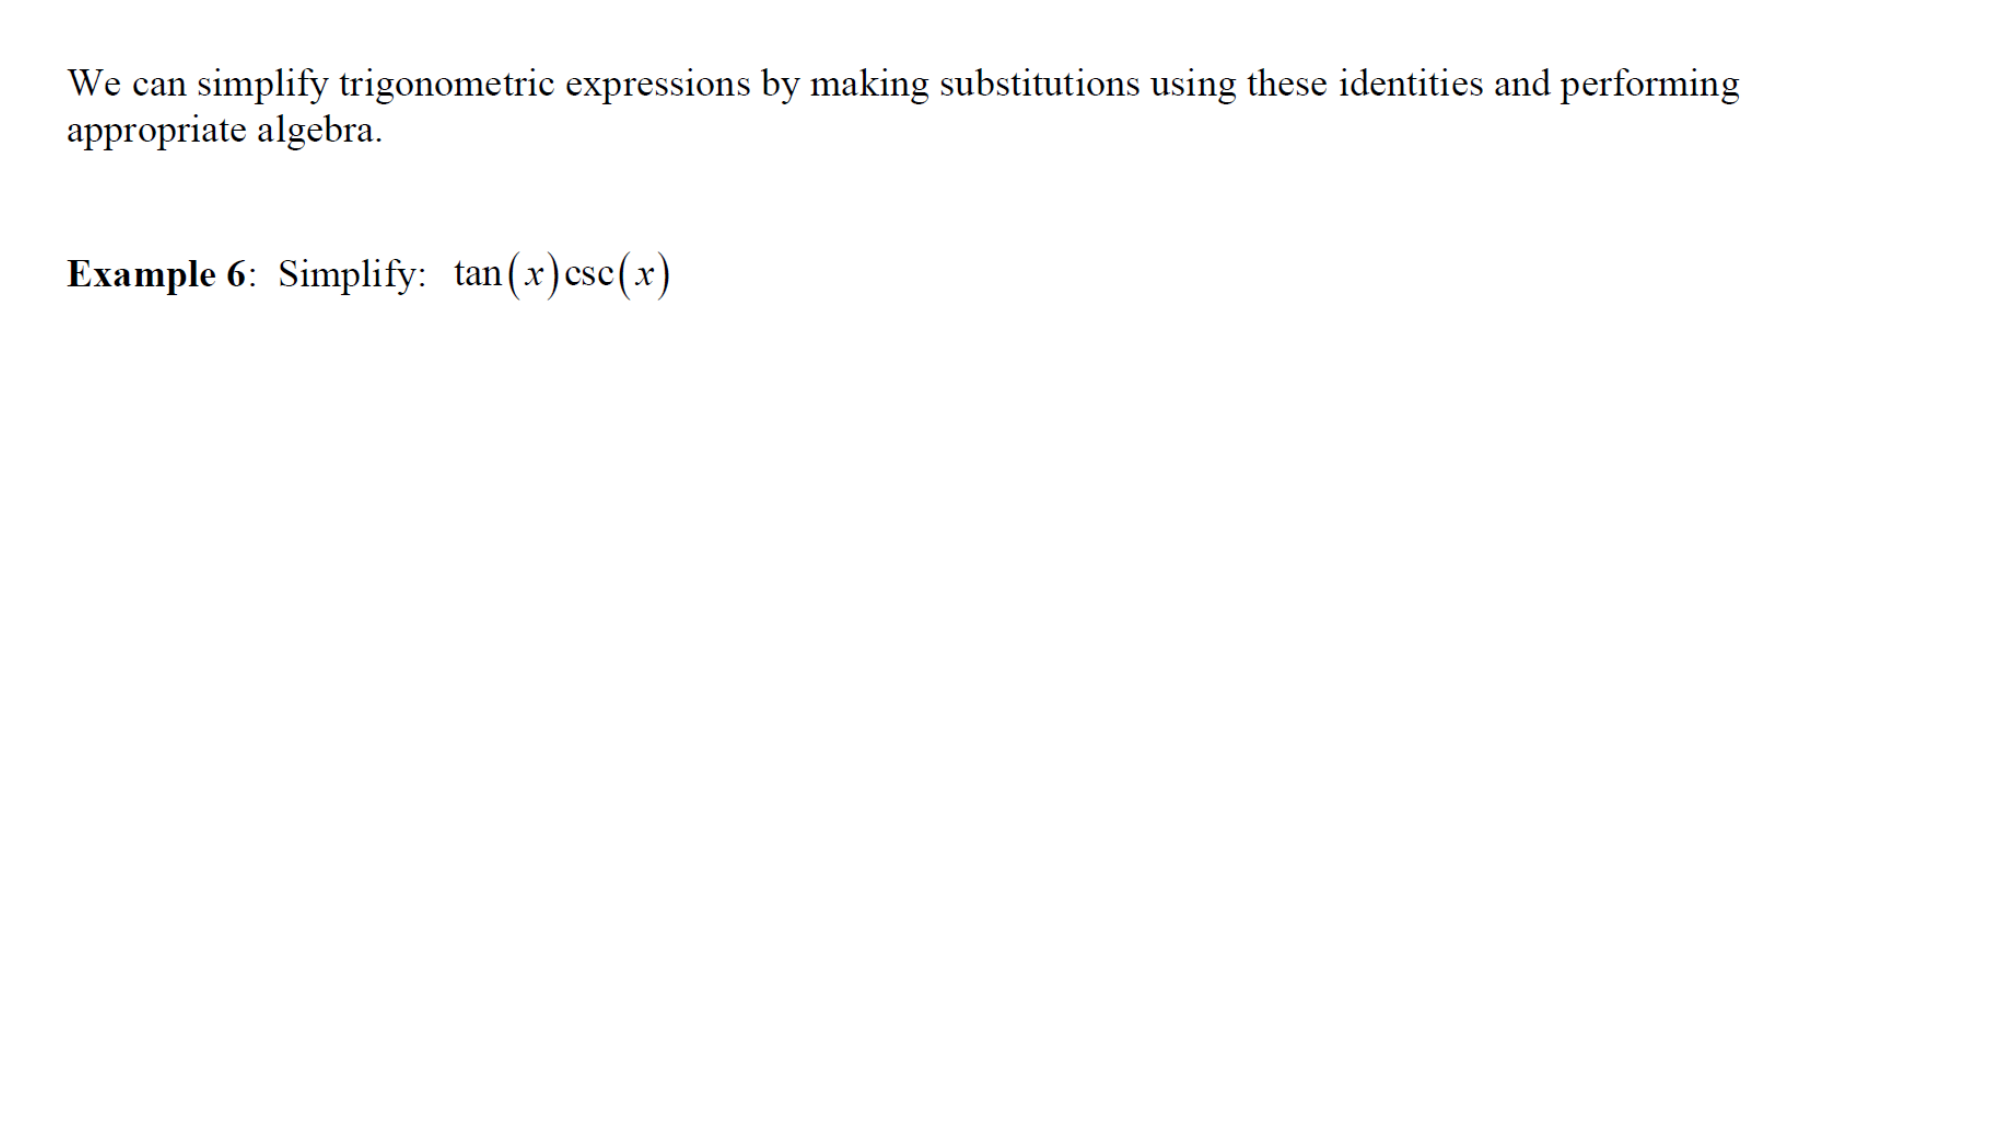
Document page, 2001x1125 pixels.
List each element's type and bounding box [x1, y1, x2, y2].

list [37, 43, 1763, 316]
